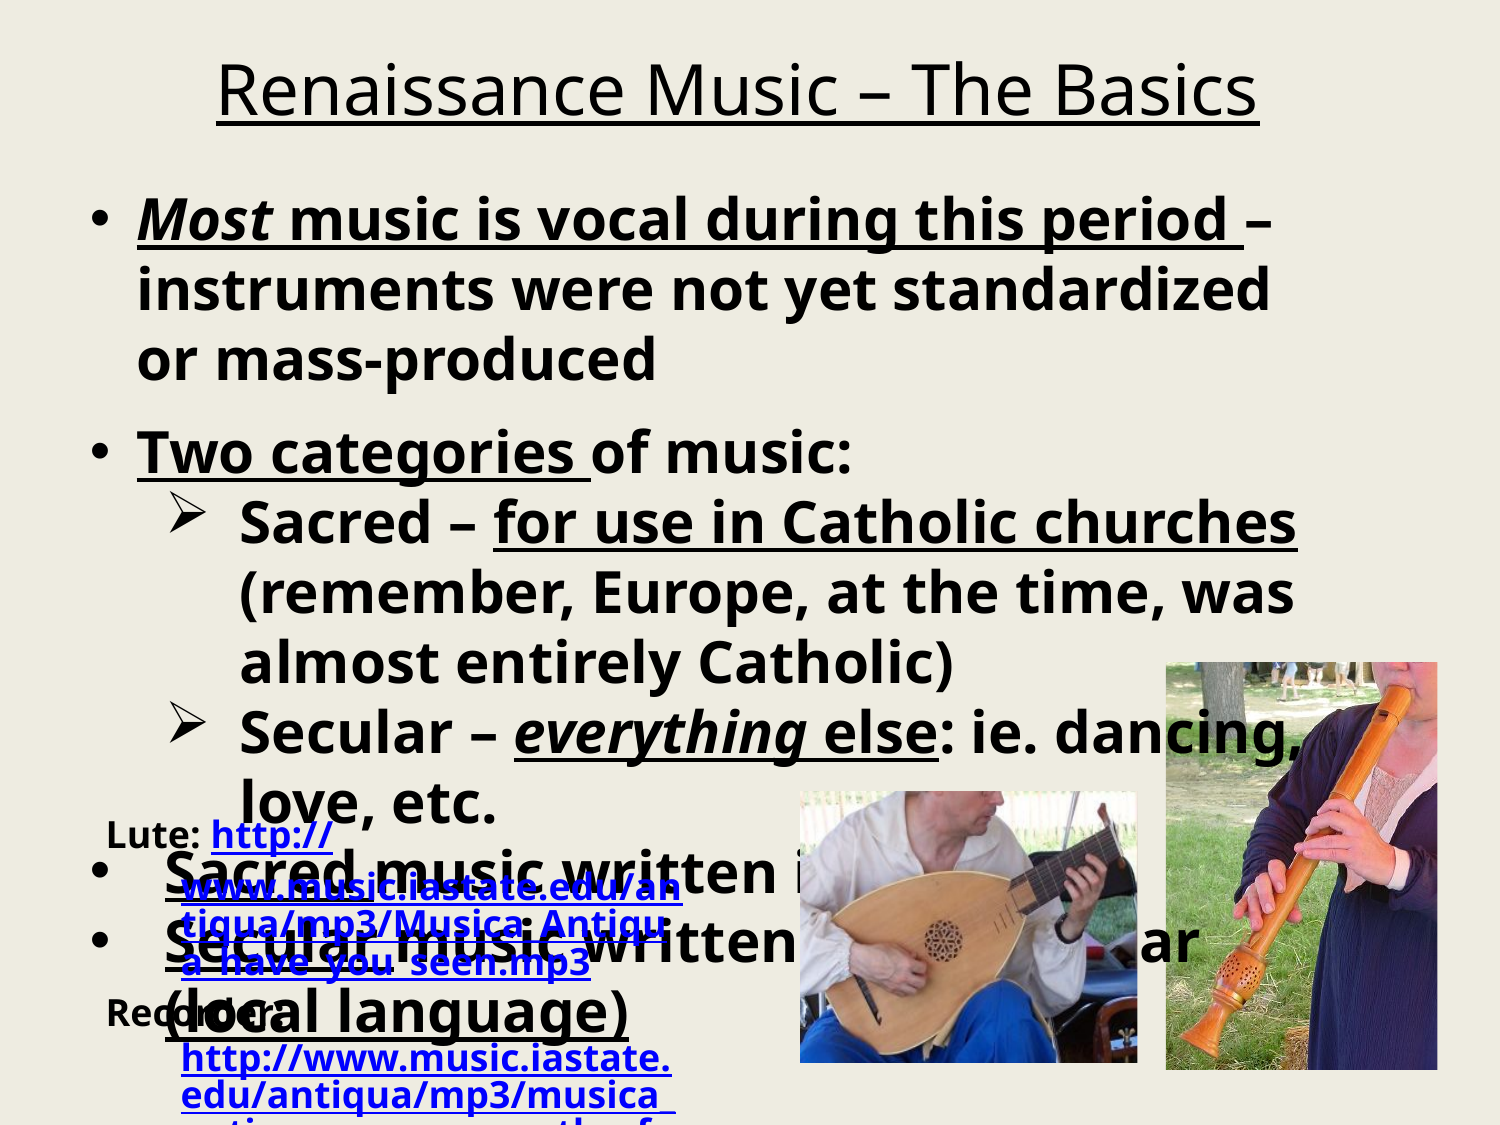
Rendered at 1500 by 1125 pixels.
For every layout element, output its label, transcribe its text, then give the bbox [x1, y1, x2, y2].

text_box Renaissance Music – The Basics [37, 37, 1438, 150]
picture [1165, 662, 1438, 1071]
text_box Most music is vocal during this period – instruments were not yet standardized or mass-produced Two categories of music: Sacred – for use in Catholic churches (remember, Europe, at the time, was almost entirely Catholic) Secular – everything else: ie. dancing, love, etc. Sacred music written in Latin Secular music written in vernacular (local language) [74, 174, 1338, 1052]
picture [799, 790, 1138, 1063]
text_box Lute: http://www.music.iastate.edu/antiqua/mp3/Musica_Antiqua_have_you_seen.mp3 Recorder: http://www.music.iastate.edu/antiqua/mp3/musica_antiqua_merry_month_of_may.mp3 [90, 764, 700, 1062]
